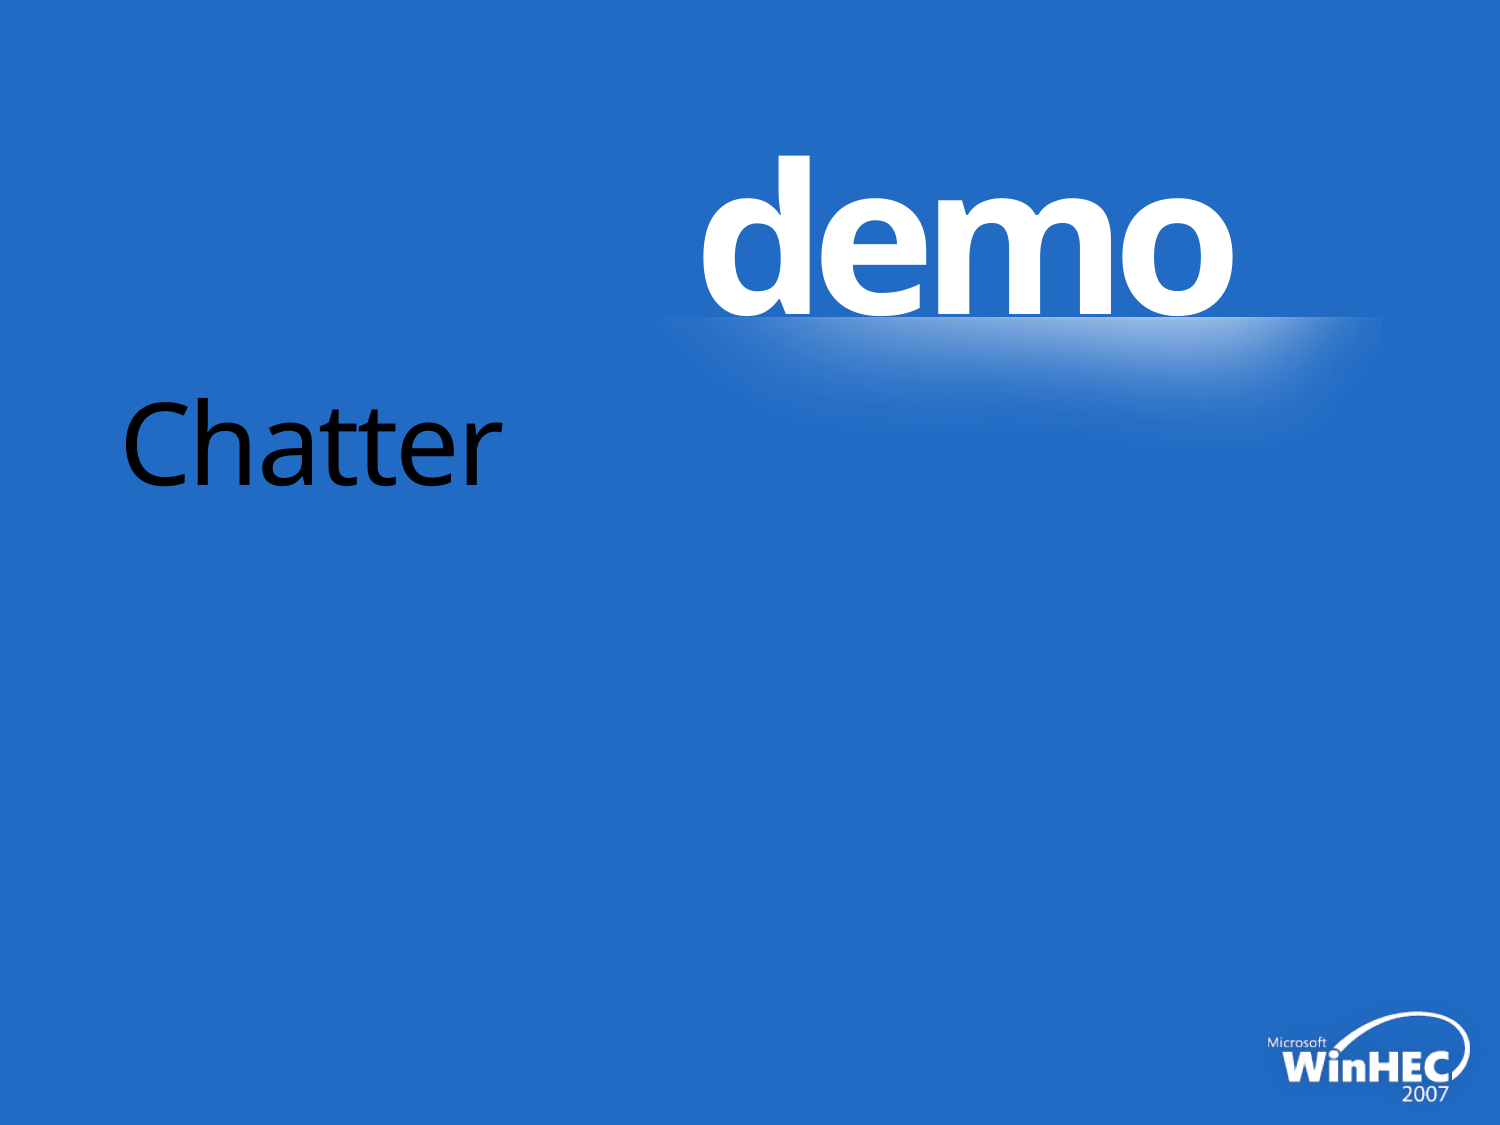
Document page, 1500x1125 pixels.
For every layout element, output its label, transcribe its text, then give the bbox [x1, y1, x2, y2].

picture [599, 317, 1382, 685]
picture [1250, 986, 1495, 1125]
title Chatter [119, 386, 591, 512]
text_box demo [224, 105, 1243, 356]
